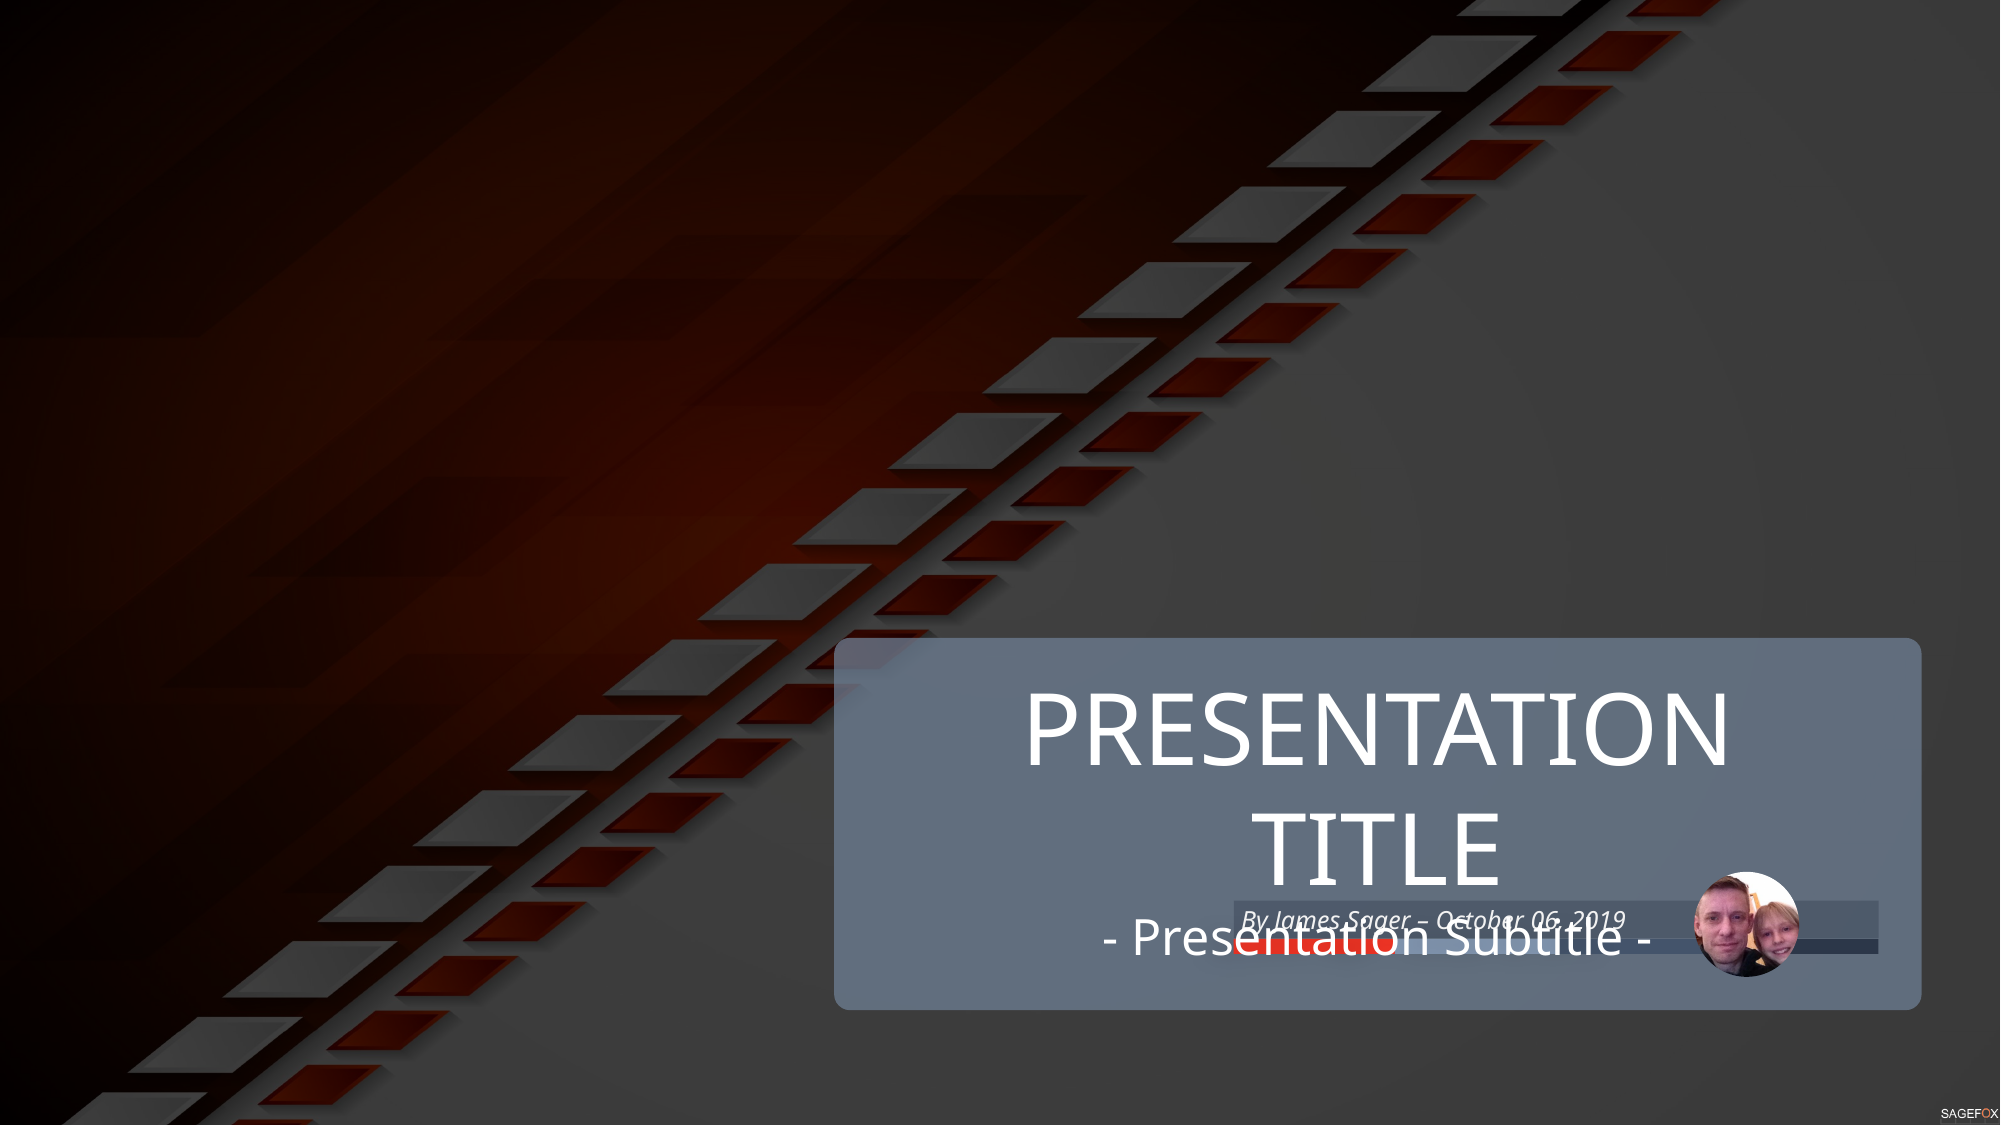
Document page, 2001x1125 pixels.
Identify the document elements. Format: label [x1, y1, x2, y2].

text_box [834, 637, 1922, 1011]
picture [0, 0, 2001, 1125]
